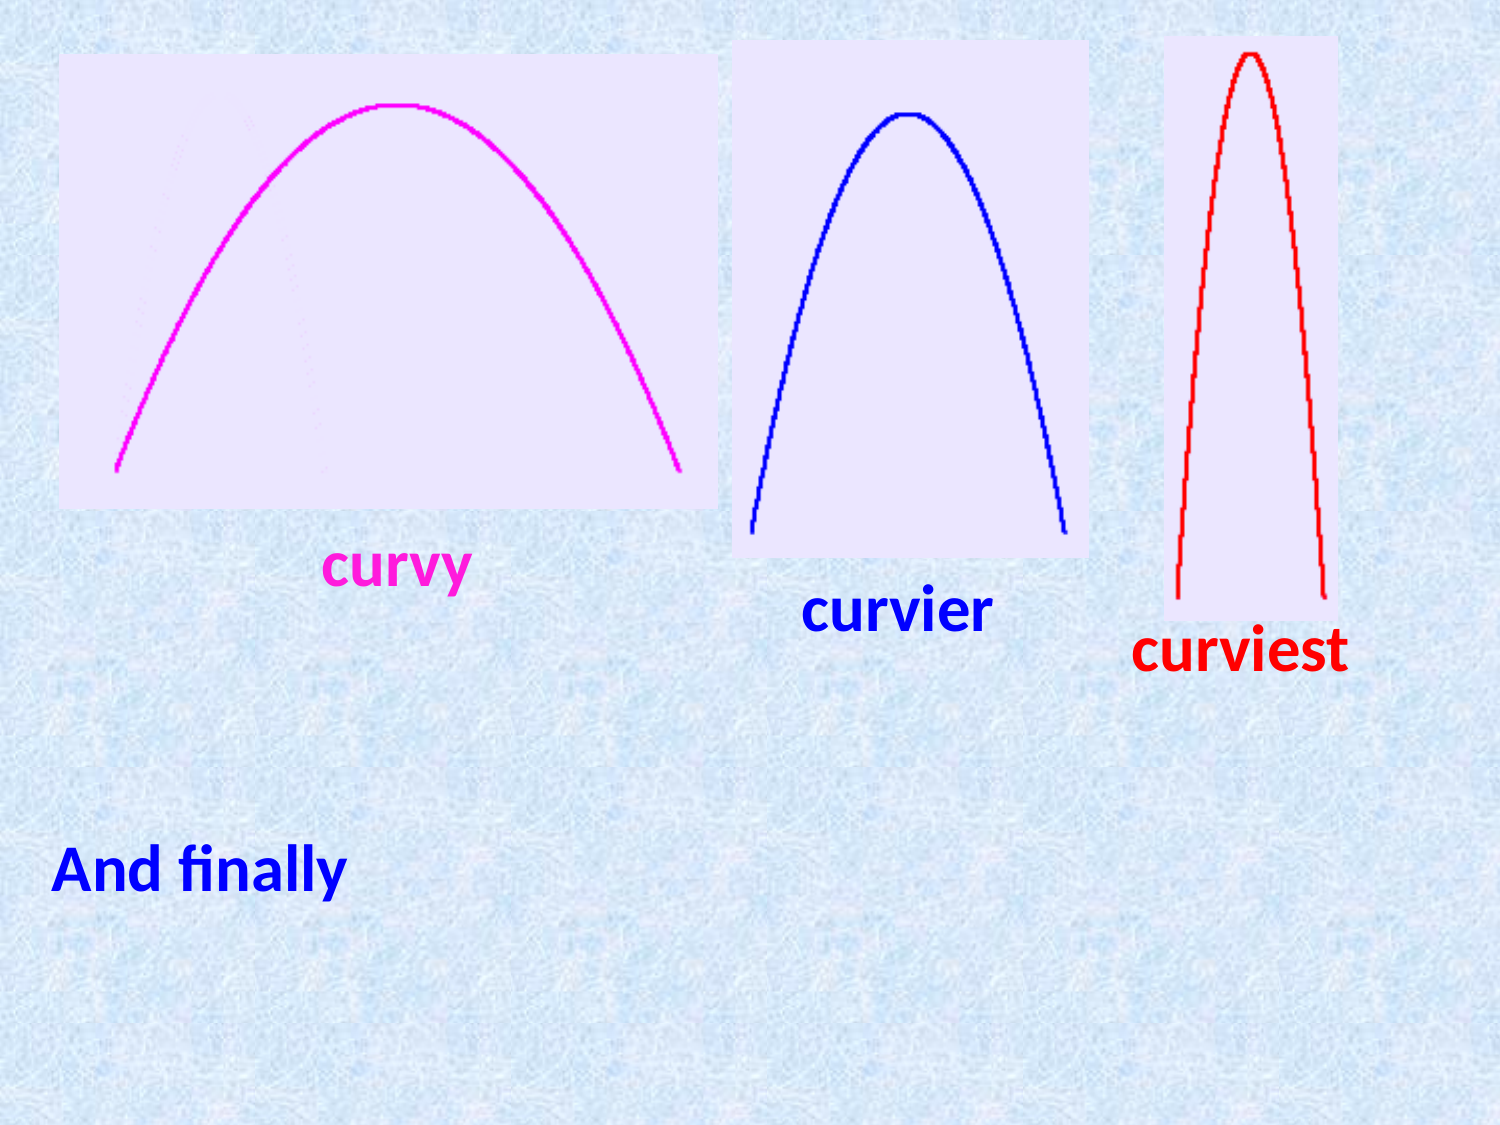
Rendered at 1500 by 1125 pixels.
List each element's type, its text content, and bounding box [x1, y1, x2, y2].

picture [0, 0, 1500, 1125]
list curvy curvier curviest And finally [36, 45, 1446, 1076]
